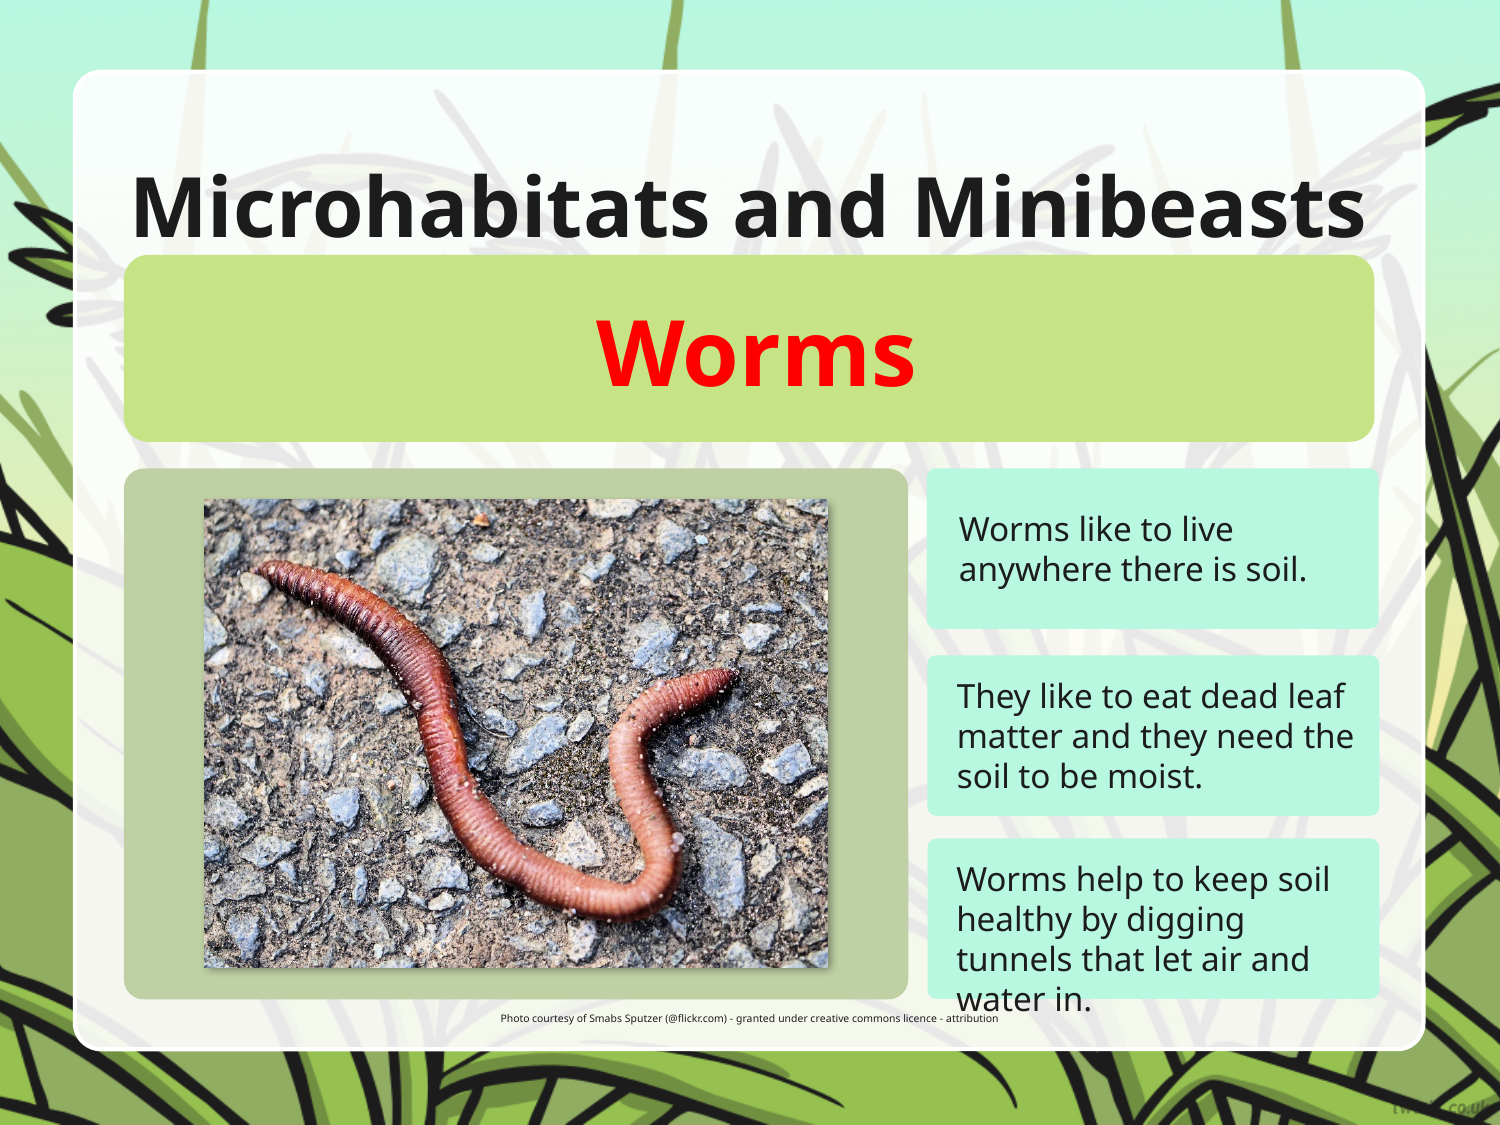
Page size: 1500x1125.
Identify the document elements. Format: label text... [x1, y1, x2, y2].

text_box Photo courtesy of Smabs Sputzer (@flickr.com) - granted under creative commons licence - attribution [123, 1004, 1378, 1032]
text_box [122, 467, 910, 1001]
text_box [122, 253, 1376, 443]
picture [0, 0, 1500, 1125]
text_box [926, 838, 1380, 999]
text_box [927, 655, 1380, 816]
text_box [926, 468, 1379, 629]
text_box Worms [496, 287, 1002, 412]
title Microhabitats and Minibeasts [75, 79, 1424, 342]
